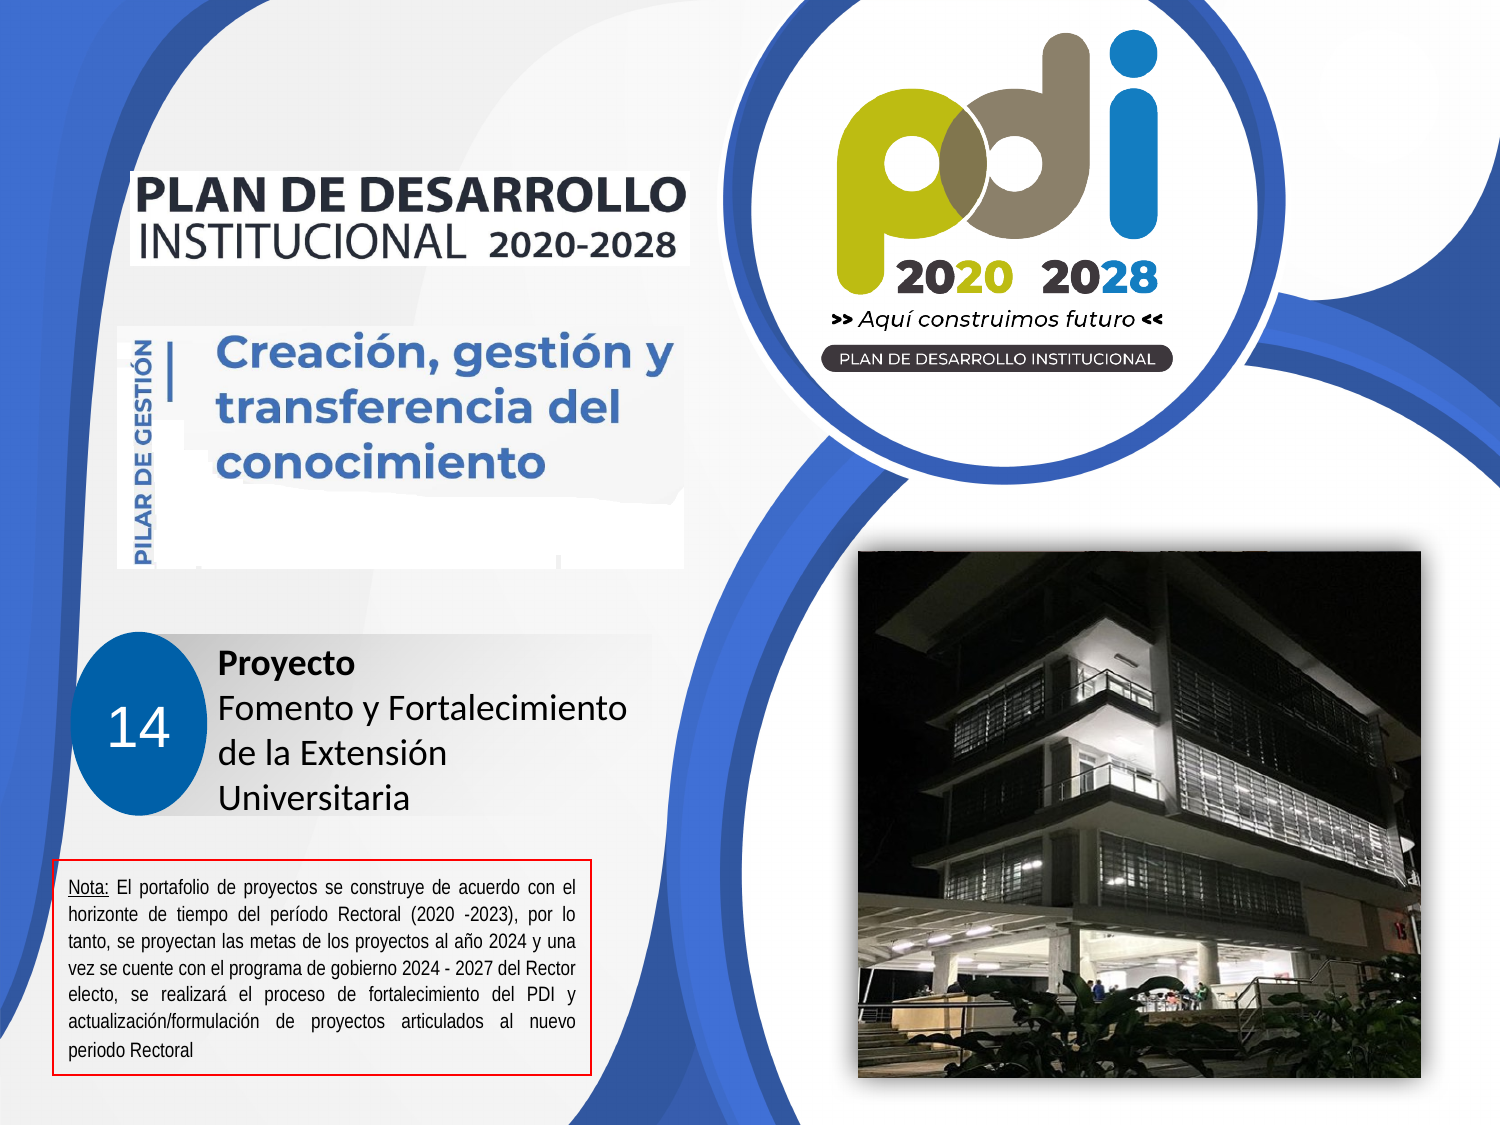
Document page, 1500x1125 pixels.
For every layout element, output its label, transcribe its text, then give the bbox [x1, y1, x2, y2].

text_box Nota: El portafolio de proyectos se construye de acuerdo con el horizonte de tiempo del período Rectoral (2020 -2023), por lo tanto, se proyectan las metas de los proyectos al año 2024 y una vez se cuente con el programa de gobierno 2024 - 2027 del Rector electo, se realizará el proceso de fortalecimiento del PDI y actualización/formulación de proyectos articulados al nuevo periodo Rectoral [52, 859, 592, 1076]
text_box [70, 629, 658, 827]
picture [0, 0, 1500, 1125]
